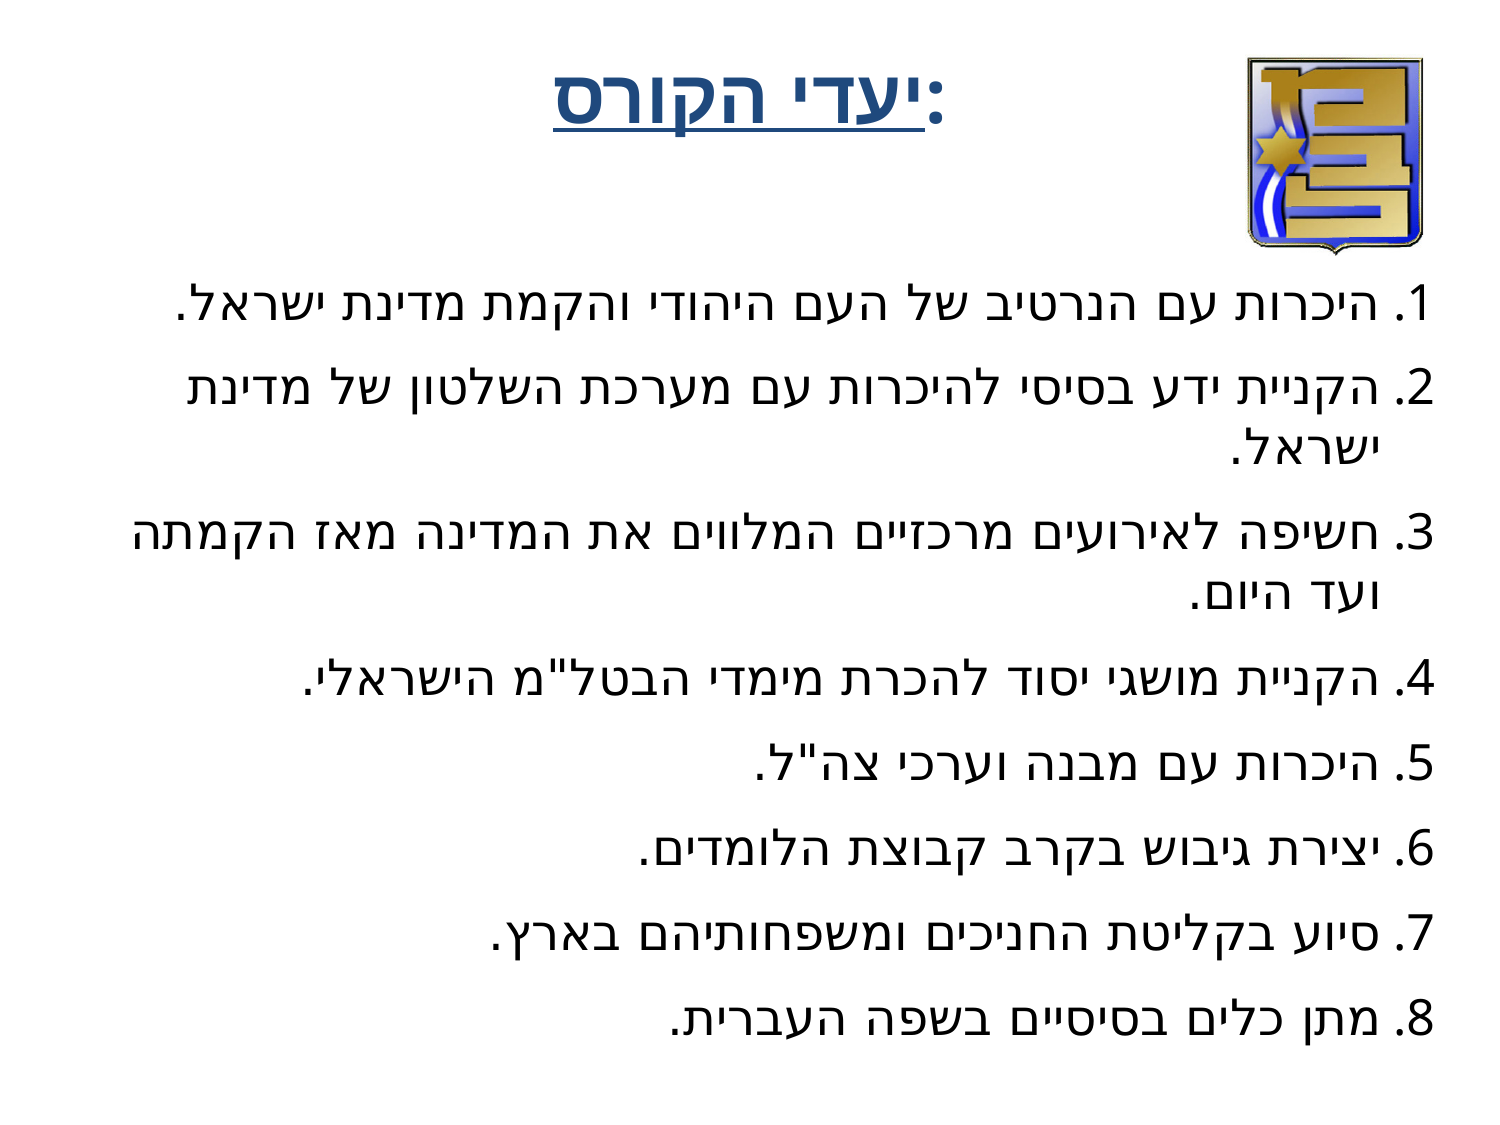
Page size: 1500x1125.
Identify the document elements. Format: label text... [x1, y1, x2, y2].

list היכרות עם הנרטיב של העם היהודי והקמת מדינת ישראל. הקניית ידע בסיסי להיכרות עם מערכת השלטון של מדינת ישראל. חשיפה לאירועים מרכזיים המלווים את המדינה מאז הקמתה ועד היום. הקניית מושגי יסוד להכרת מימדי הבטל"מ הישראלי. היכרות עם מבנה וערכי צה"ל. יצירת גיבוש בקרב קבוצת הלומדים. סיוע בקליטת החניכים ומשפחותיהם בארץ. מתן כלים בסיסיים בשפה העברית. [34, 262, 1454, 1006]
title יעדי הקורס: [74, 44, 1426, 233]
picture [1245, 233, 1424, 256]
